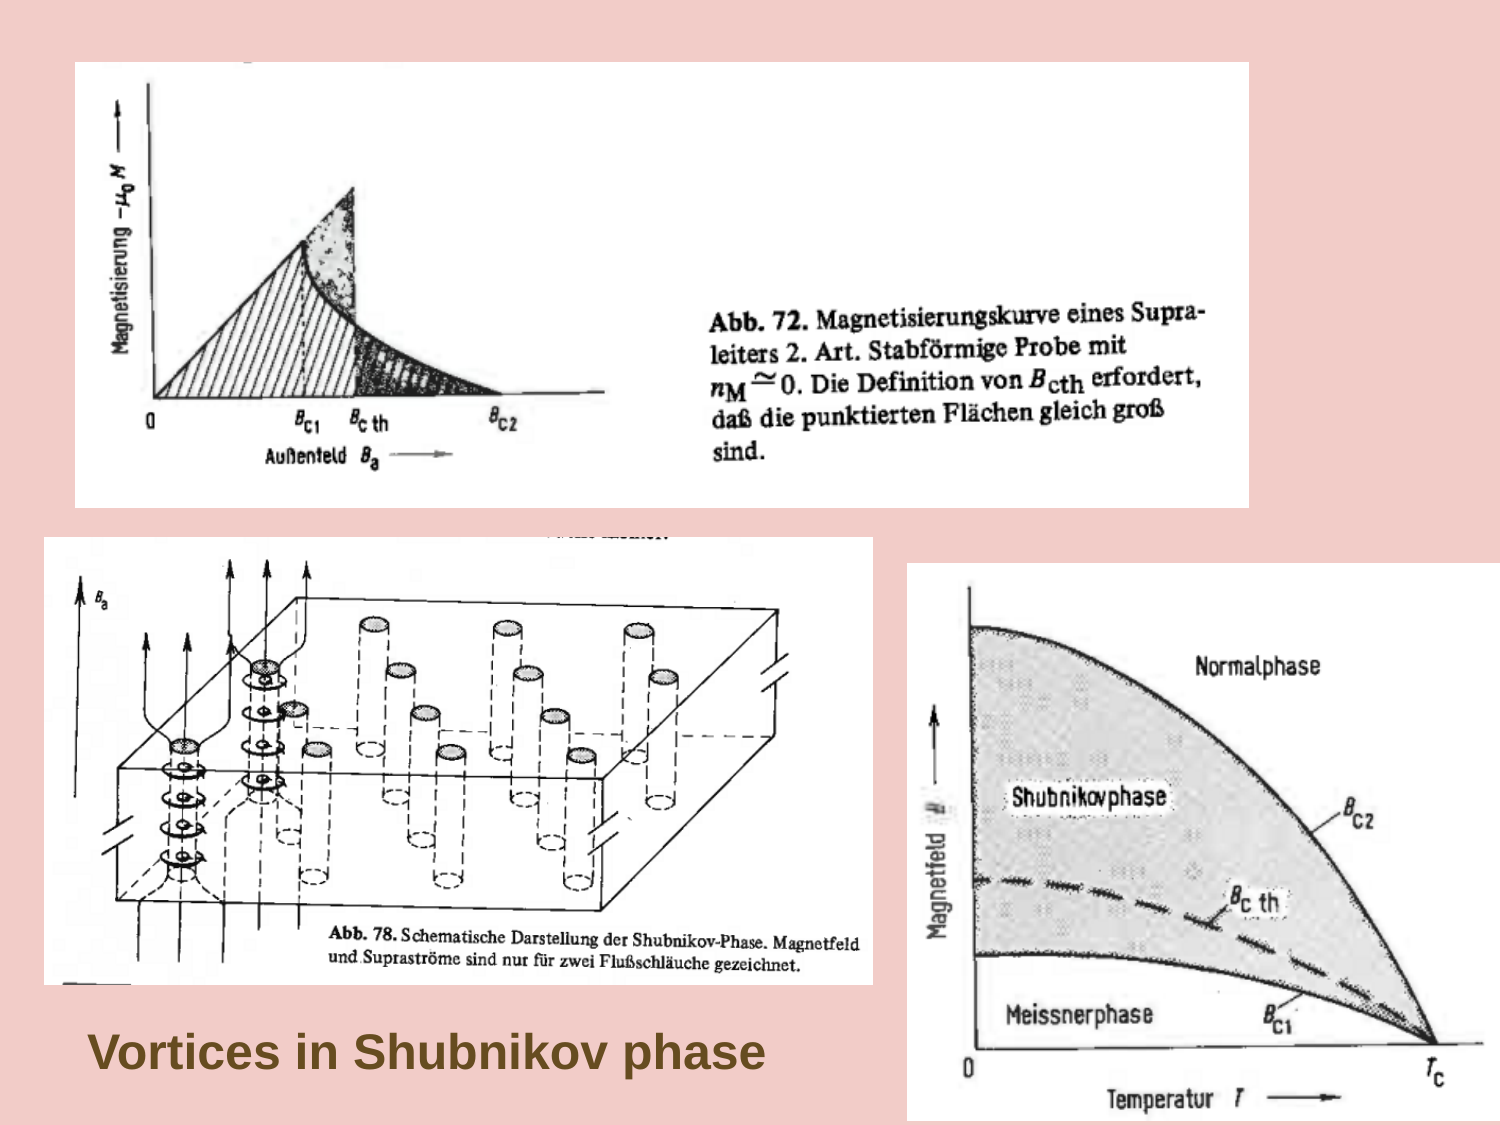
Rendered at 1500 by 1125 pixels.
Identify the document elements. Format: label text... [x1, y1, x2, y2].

picture [44, 537, 873, 986]
picture [907, 563, 1500, 1121]
text_box Vortices in Shubnikov phase [72, 1012, 782, 1088]
picture [74, 62, 1249, 509]
